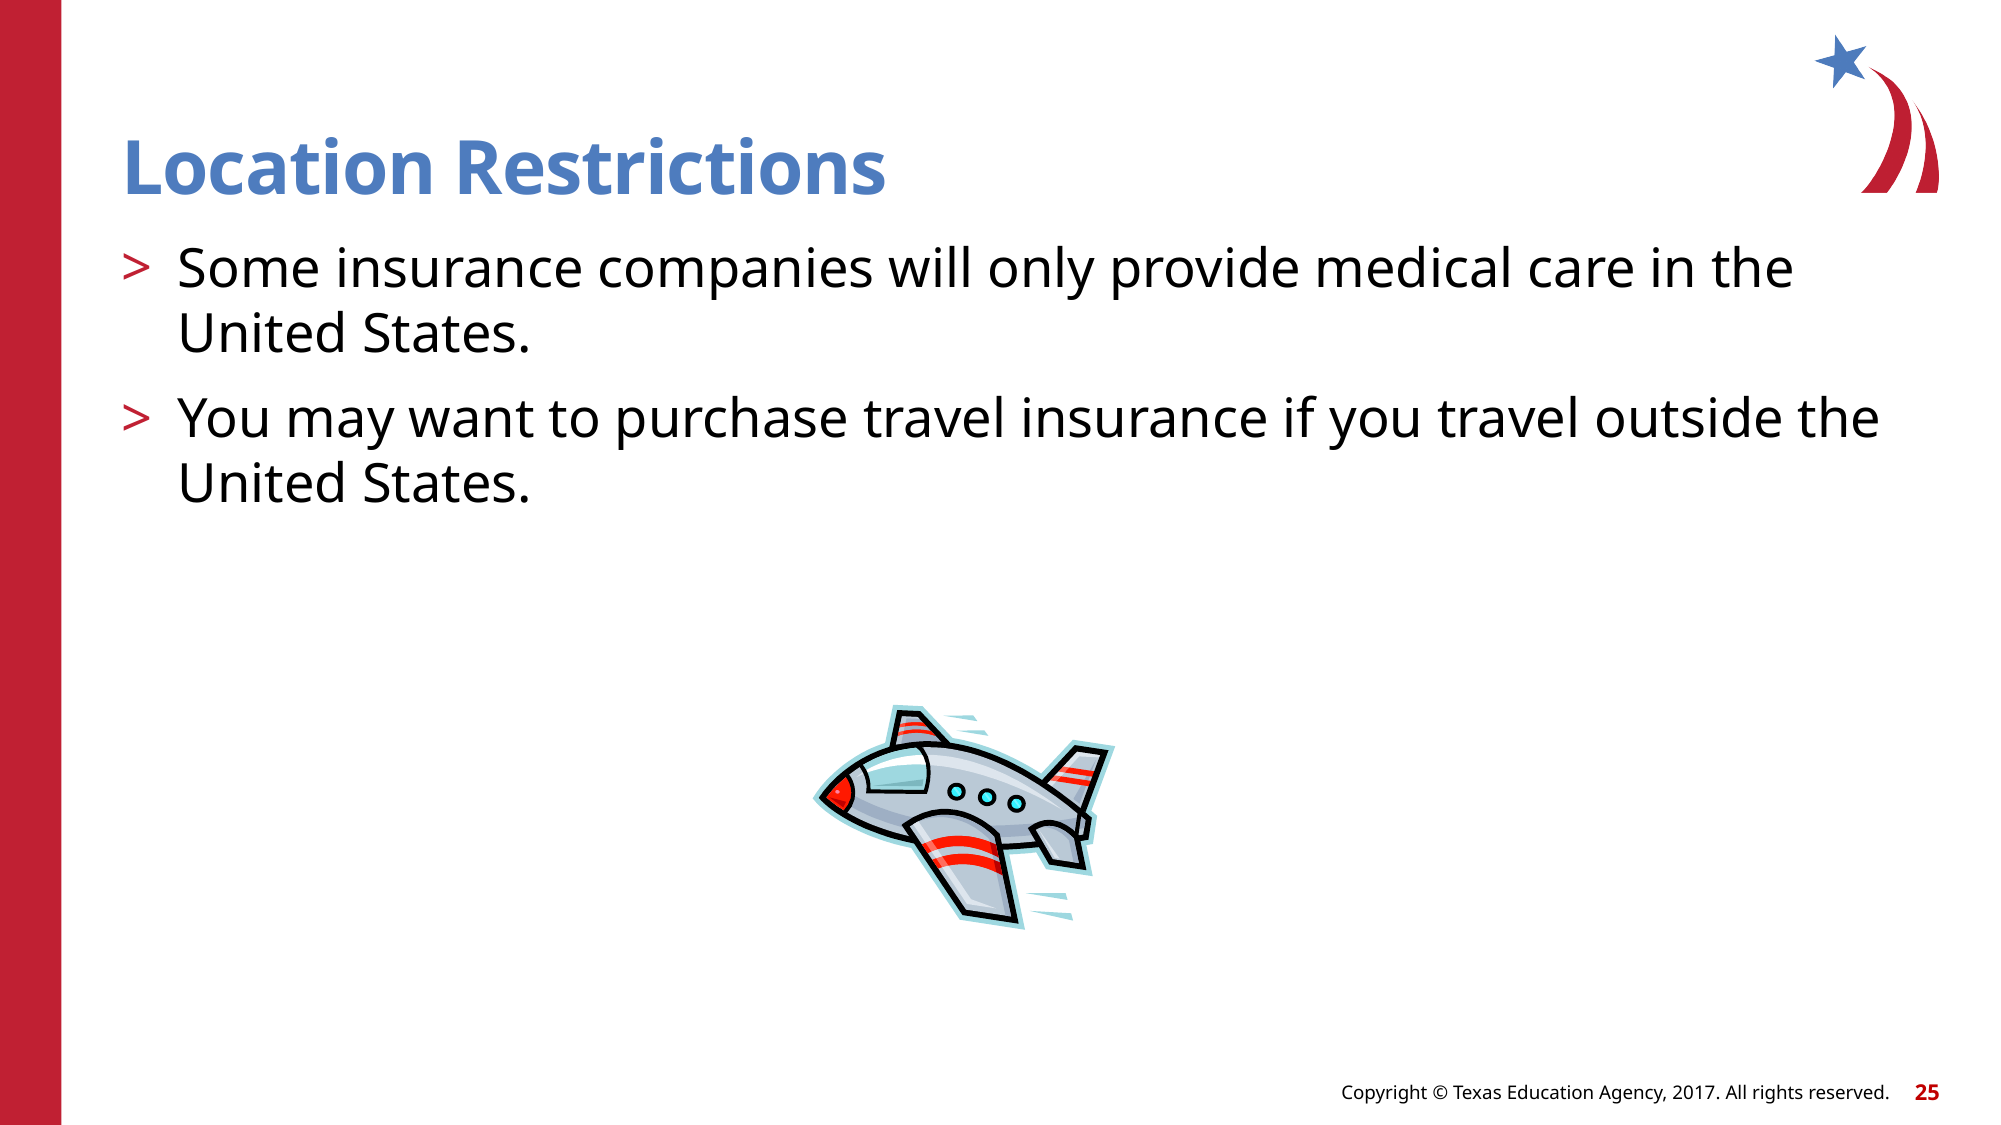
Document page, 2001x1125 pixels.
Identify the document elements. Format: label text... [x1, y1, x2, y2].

picture [1814, 34, 1939, 193]
picture [812, 704, 1116, 930]
list Some insurance companies will only provide medical care in the United States. You may want to purchase travel insurance if you travel outside the United States. [121, 233, 1884, 1010]
title Location Restrictions [121, 66, 1772, 211]
